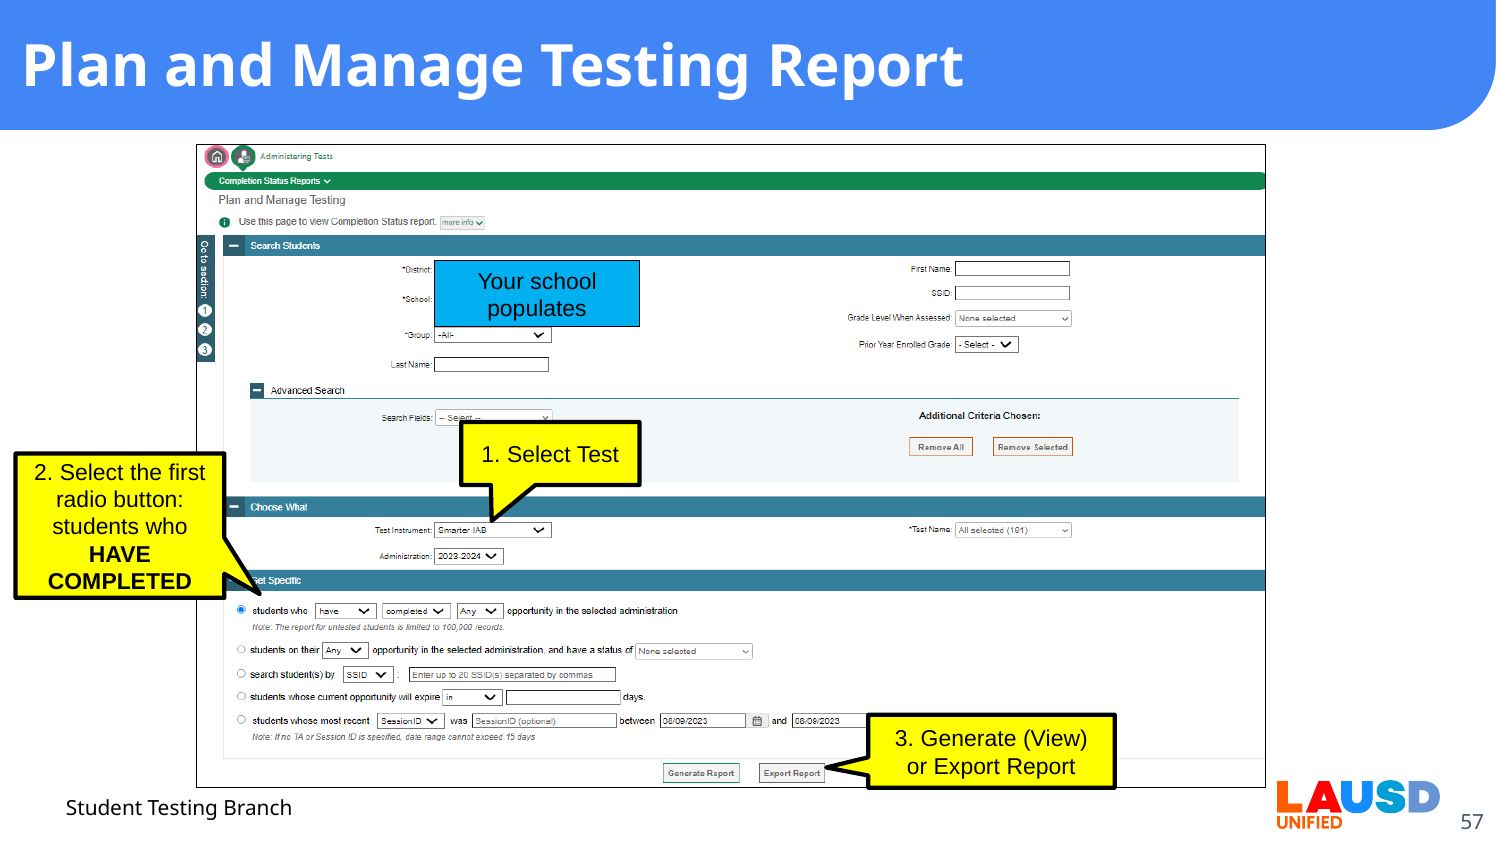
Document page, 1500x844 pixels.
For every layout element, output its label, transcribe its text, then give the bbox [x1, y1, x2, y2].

picture [195, 144, 1267, 788]
title Plan and Manage Testing Report [6, 0, 1424, 127]
text_box 2. Select the first radio button: students who HAVE COMPLETED [13, 451, 190, 600]
picture [1277, 780, 1440, 829]
